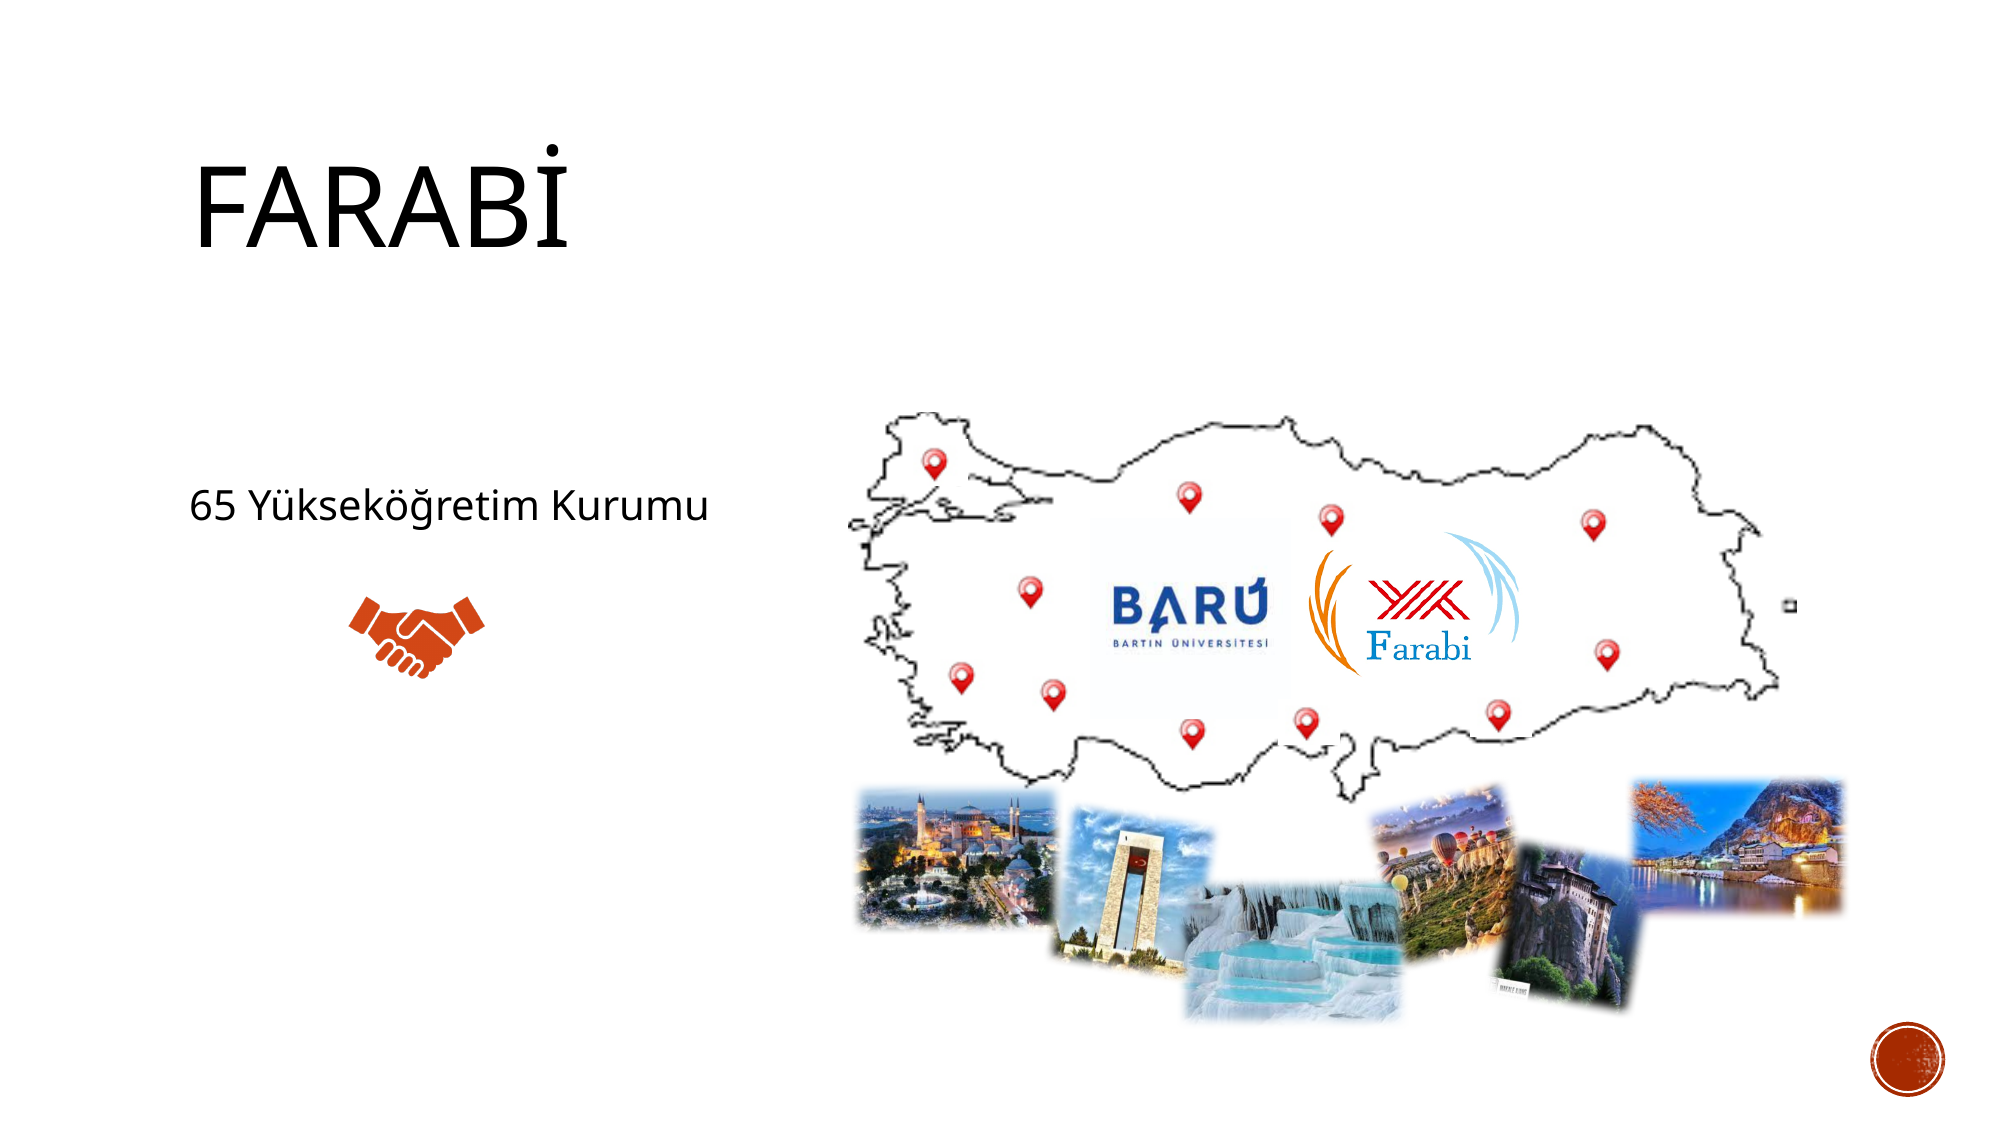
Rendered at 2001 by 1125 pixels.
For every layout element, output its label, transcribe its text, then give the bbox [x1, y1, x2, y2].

picture [848, 412, 1849, 1028]
picture [341, 562, 492, 713]
list 65 Yükseköğretim Kurumu [174, 331, 1825, 997]
title FARABİ [175, 79, 1826, 344]
